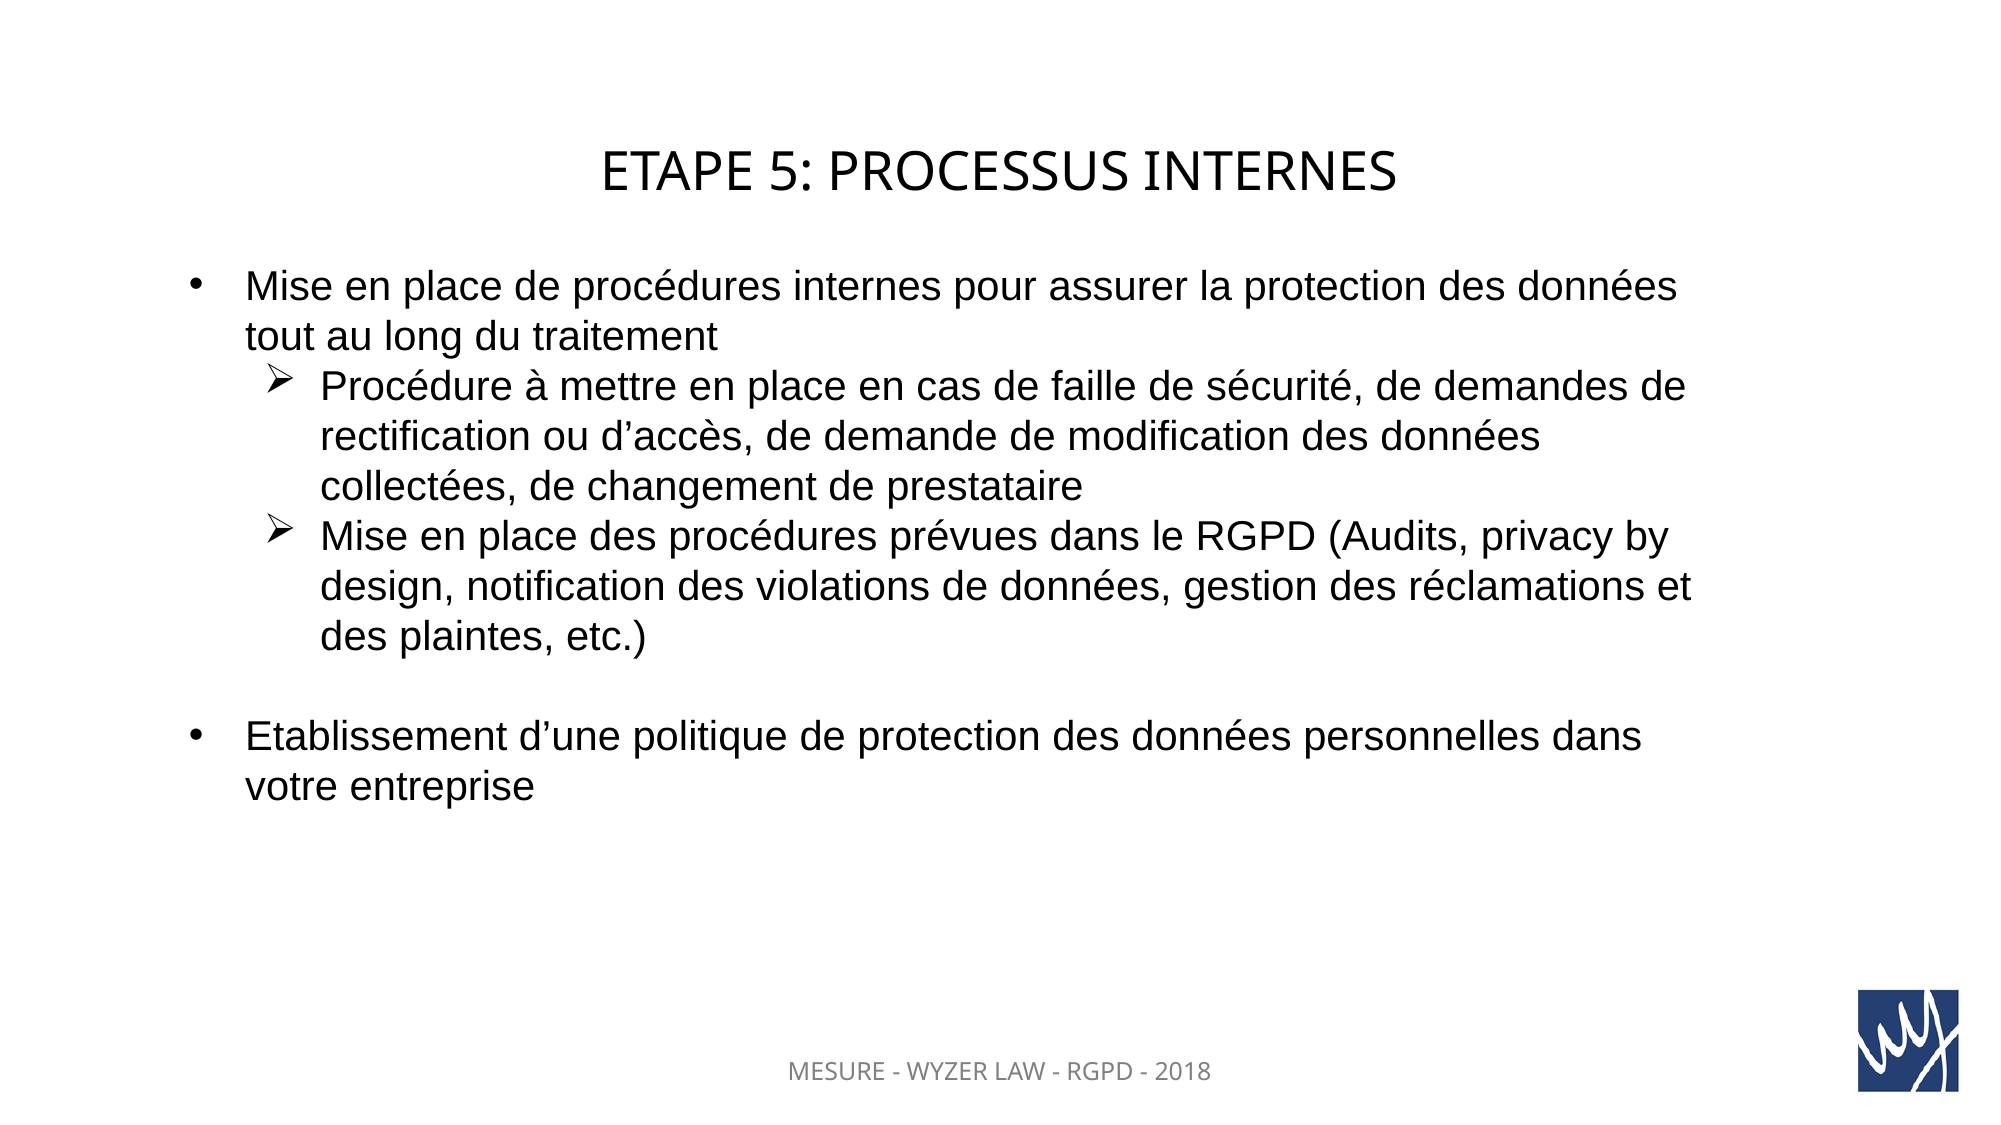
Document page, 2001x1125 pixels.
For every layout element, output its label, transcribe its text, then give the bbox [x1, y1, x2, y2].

text_box Mise en place de procédures internes pour assurer la protection des données tout au long du traitement Procédure à mettre en place en cas de faille de sécurité, de demandes de rectification ou d’accès, de demande de modification des données collectées, de changement de prestataire Mise en place des procédures prévues dans le RGPD (Audits, privacy by design, notification des violations de données, gestion des réclamations et des plaintes, etc.) Etablissement d’une politique de protection des données personnelles dans votre entreprise [174, 251, 1752, 917]
footer MESURE - WYZER LAW - RGPD - 2018 [627, 1042, 1373, 1103]
list ETAPE 5: PROCESSUS INTERNES [554, 85, 1446, 251]
picture [1848, 981, 1967, 1100]
